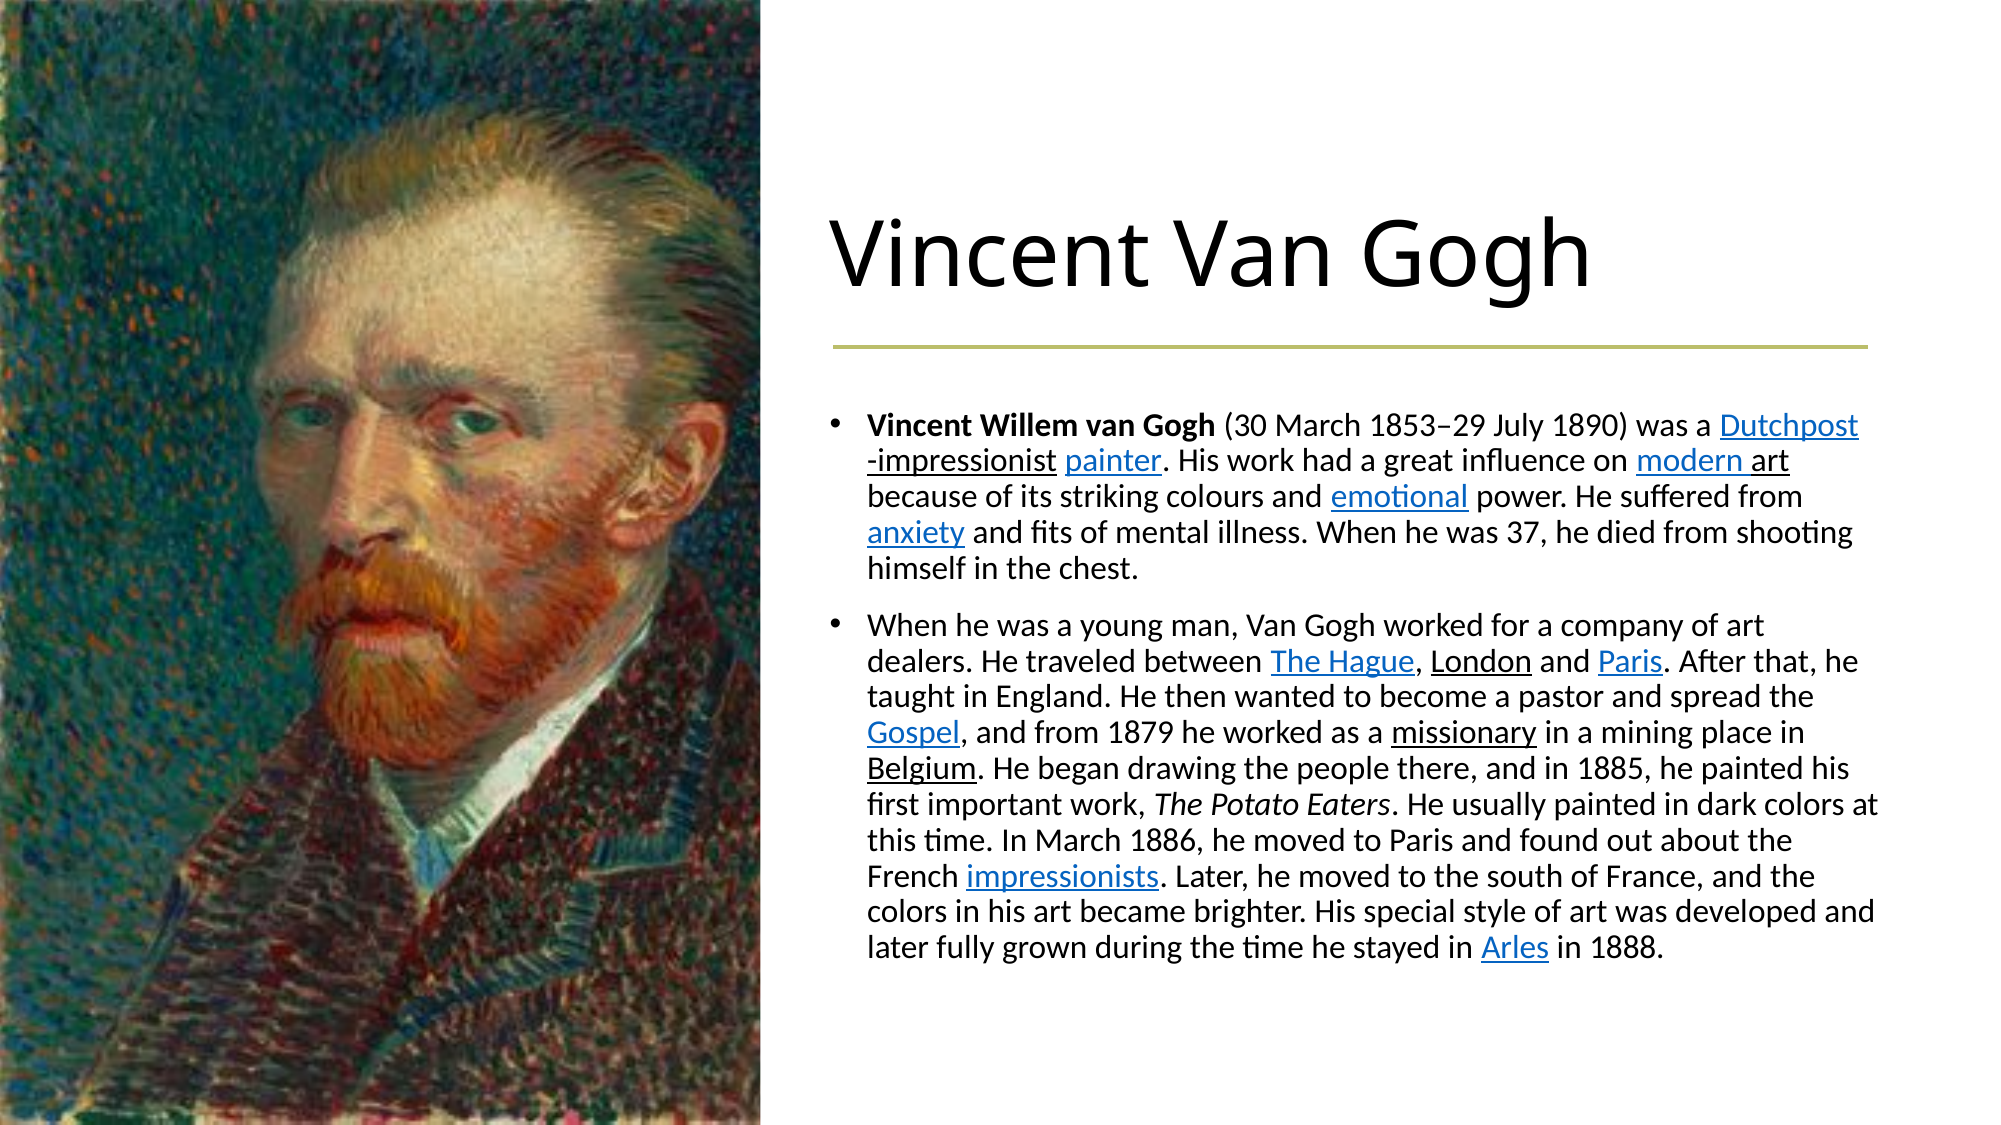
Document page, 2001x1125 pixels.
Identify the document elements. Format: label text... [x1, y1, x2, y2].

picture [0, 0, 761, 1125]
list Vincent Willem van Gogh (30 March 1853–29 July 1890) was a Dutchpost-impressionist painter. His work had a great influence on modern artbecause of its striking colours and emotional power. He suffered from anxiety and fits of mental illness. When he was 37, he died from shooting himself in the chest. When he was a young man, Van Gogh worked for a company of art dealers. He traveled between The Hague, London and Paris. After that, he taught in England. He then wanted to become a pastor and spread the Gospel, and from 1879 he worked as a missionary in a mining place in Belgium. He began drawing the people there, and in 1885, he painted his first important work, The Potato Eaters. He usually painted in dark colors at this time. In March 1886, he moved to Paris and found out about the French impressionists. Later, he moved to the south of France, and the colors in his art became brighter. His special style of art was developed and later fully grown during the time he stayed in Arles in 1888. [814, 399, 1895, 1021]
title Vincent Van Gogh [814, 103, 1895, 315]
